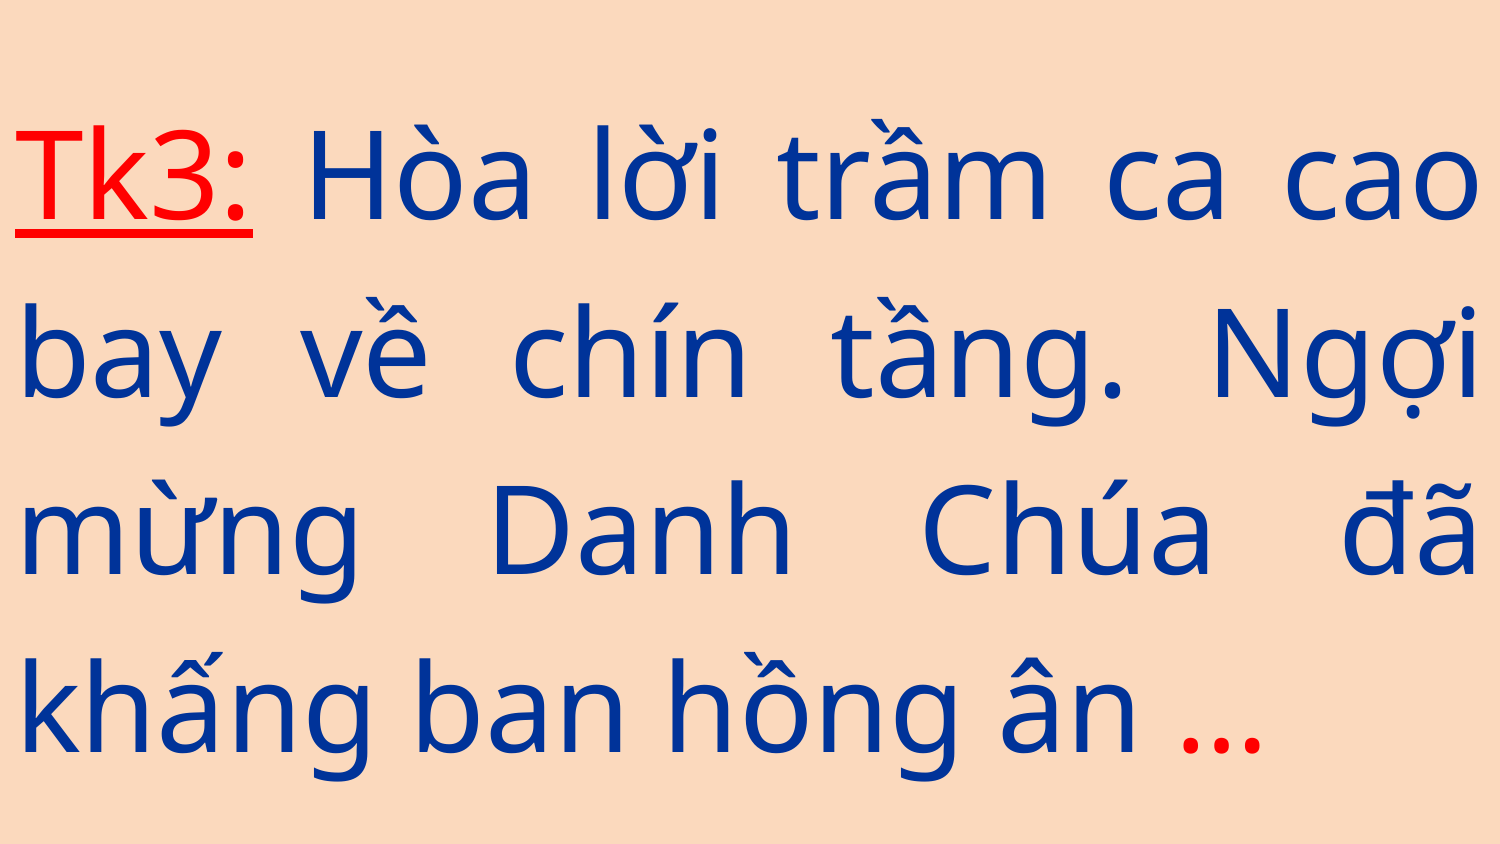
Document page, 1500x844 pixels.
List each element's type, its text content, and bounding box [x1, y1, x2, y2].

title Tk3: Hòa lời trầm ca cao bay về chín tầng. Ngợi mừng Danh Chúa đã khấng ban hồng ân … [0, 0, 1500, 844]
